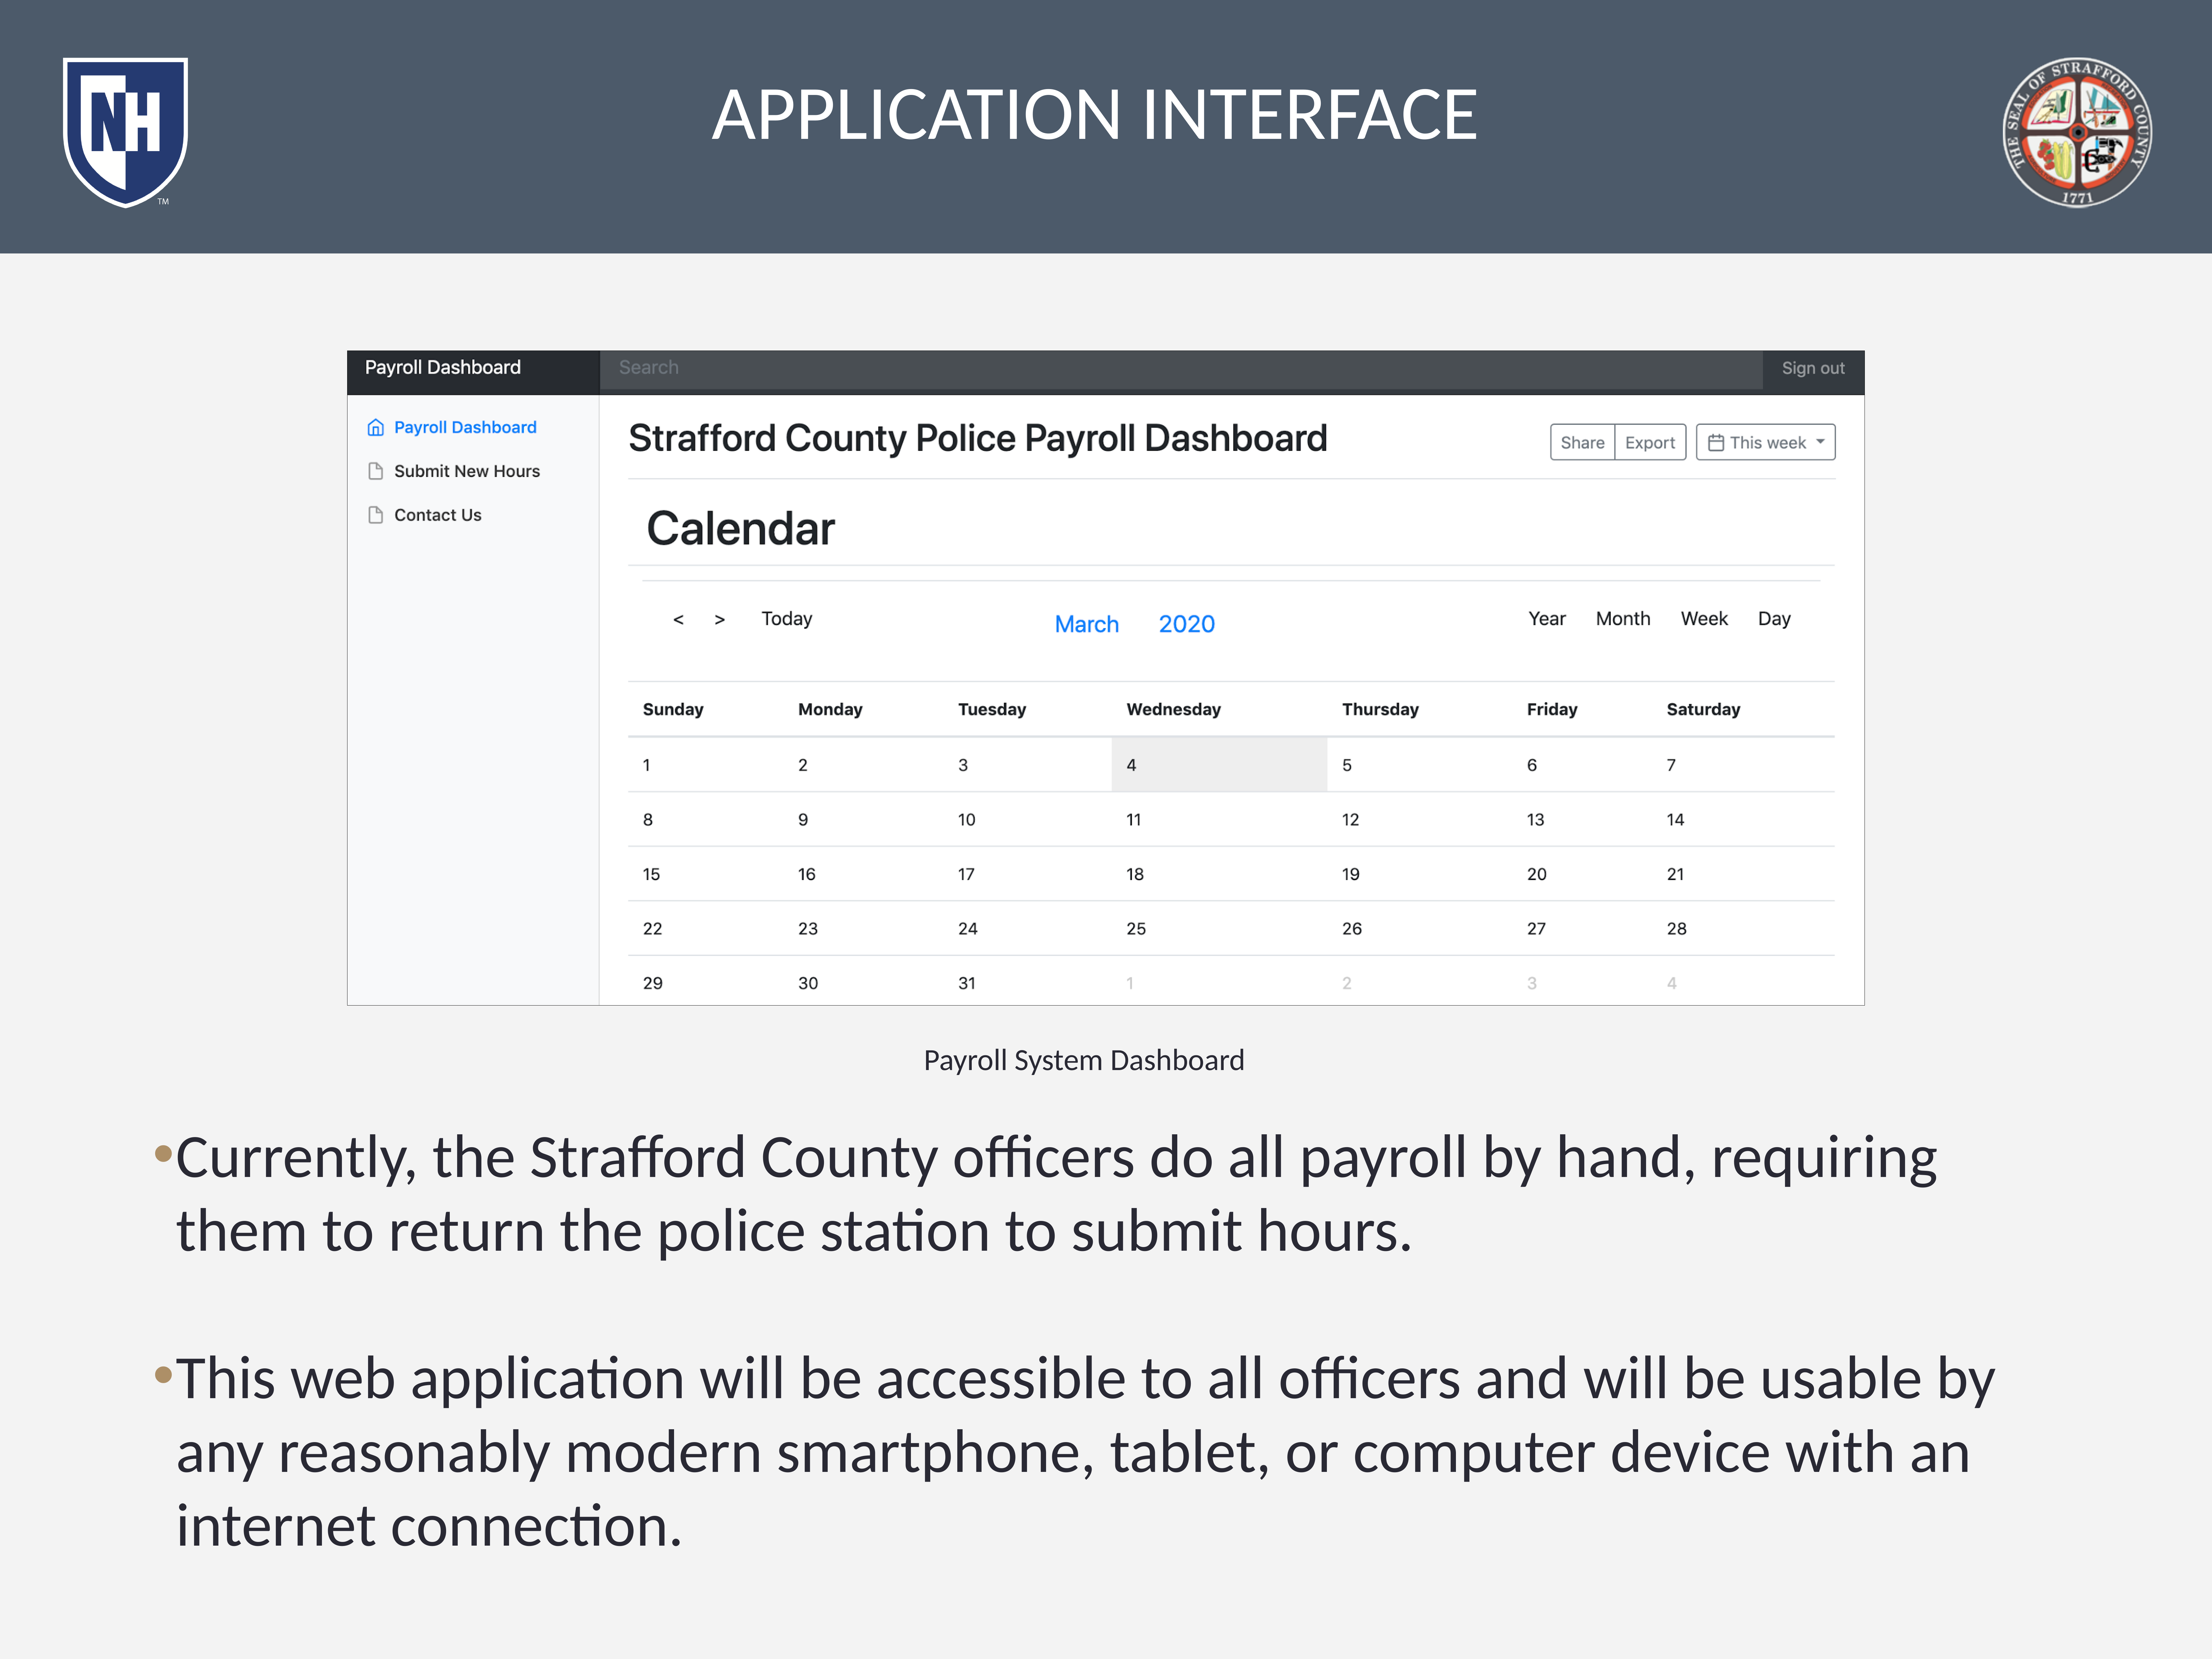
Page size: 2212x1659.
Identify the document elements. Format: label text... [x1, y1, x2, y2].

list Currently, the Strafford County officers do all payroll by hand, requiring them to return the police station to submit hours. This web application will be accessible to all officers and will be usable by any reasonably modern smartphone, tablet, or computer device with an internet connection. [134, 1106, 2046, 1610]
picture [2003, 57, 2155, 208]
picture [347, 351, 1865, 1005]
list Payroll System Dashboard [905, 1030, 1275, 1081]
picture [63, 57, 188, 208]
text_box APPLICATION INTERFACE [707, 57, 1505, 185]
